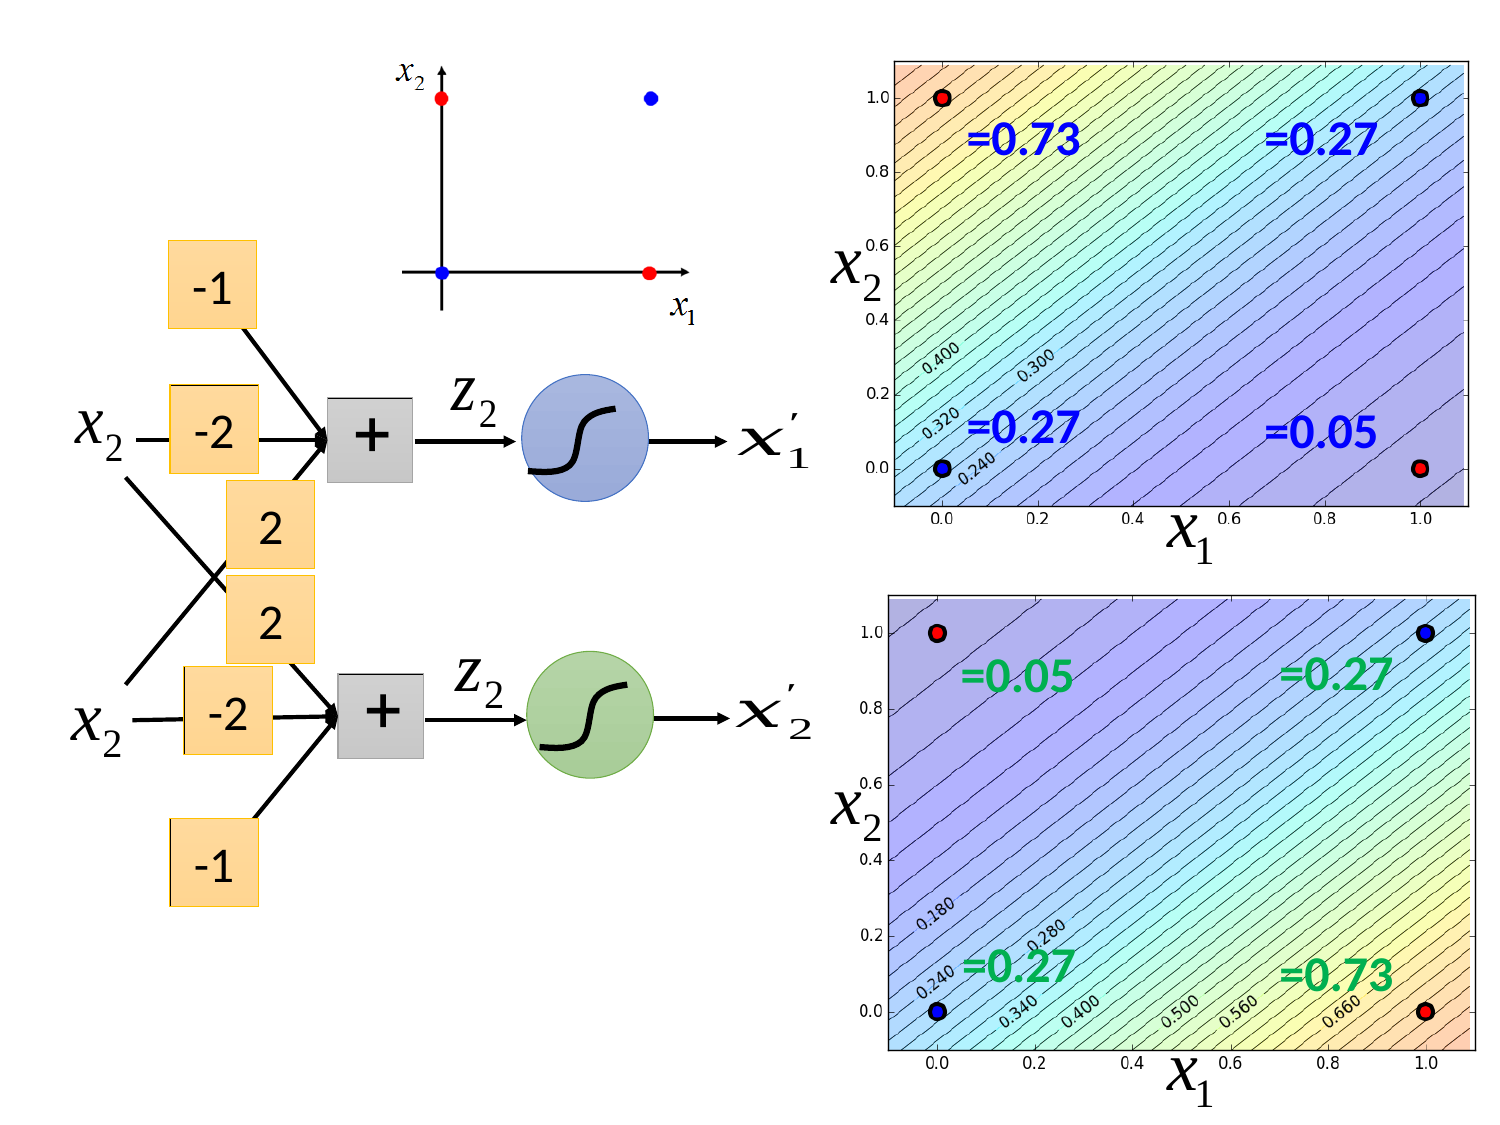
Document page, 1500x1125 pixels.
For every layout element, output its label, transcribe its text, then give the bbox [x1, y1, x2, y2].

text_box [801, 5, 1500, 577]
text_box -1 [169, 818, 259, 907]
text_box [235, 317, 328, 441]
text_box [57, 374, 814, 779]
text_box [439, 341, 509, 440]
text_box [234, 716, 339, 843]
text_box -1 [168, 240, 257, 329]
picture [394, 54, 705, 333]
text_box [793, 577, 1500, 1120]
